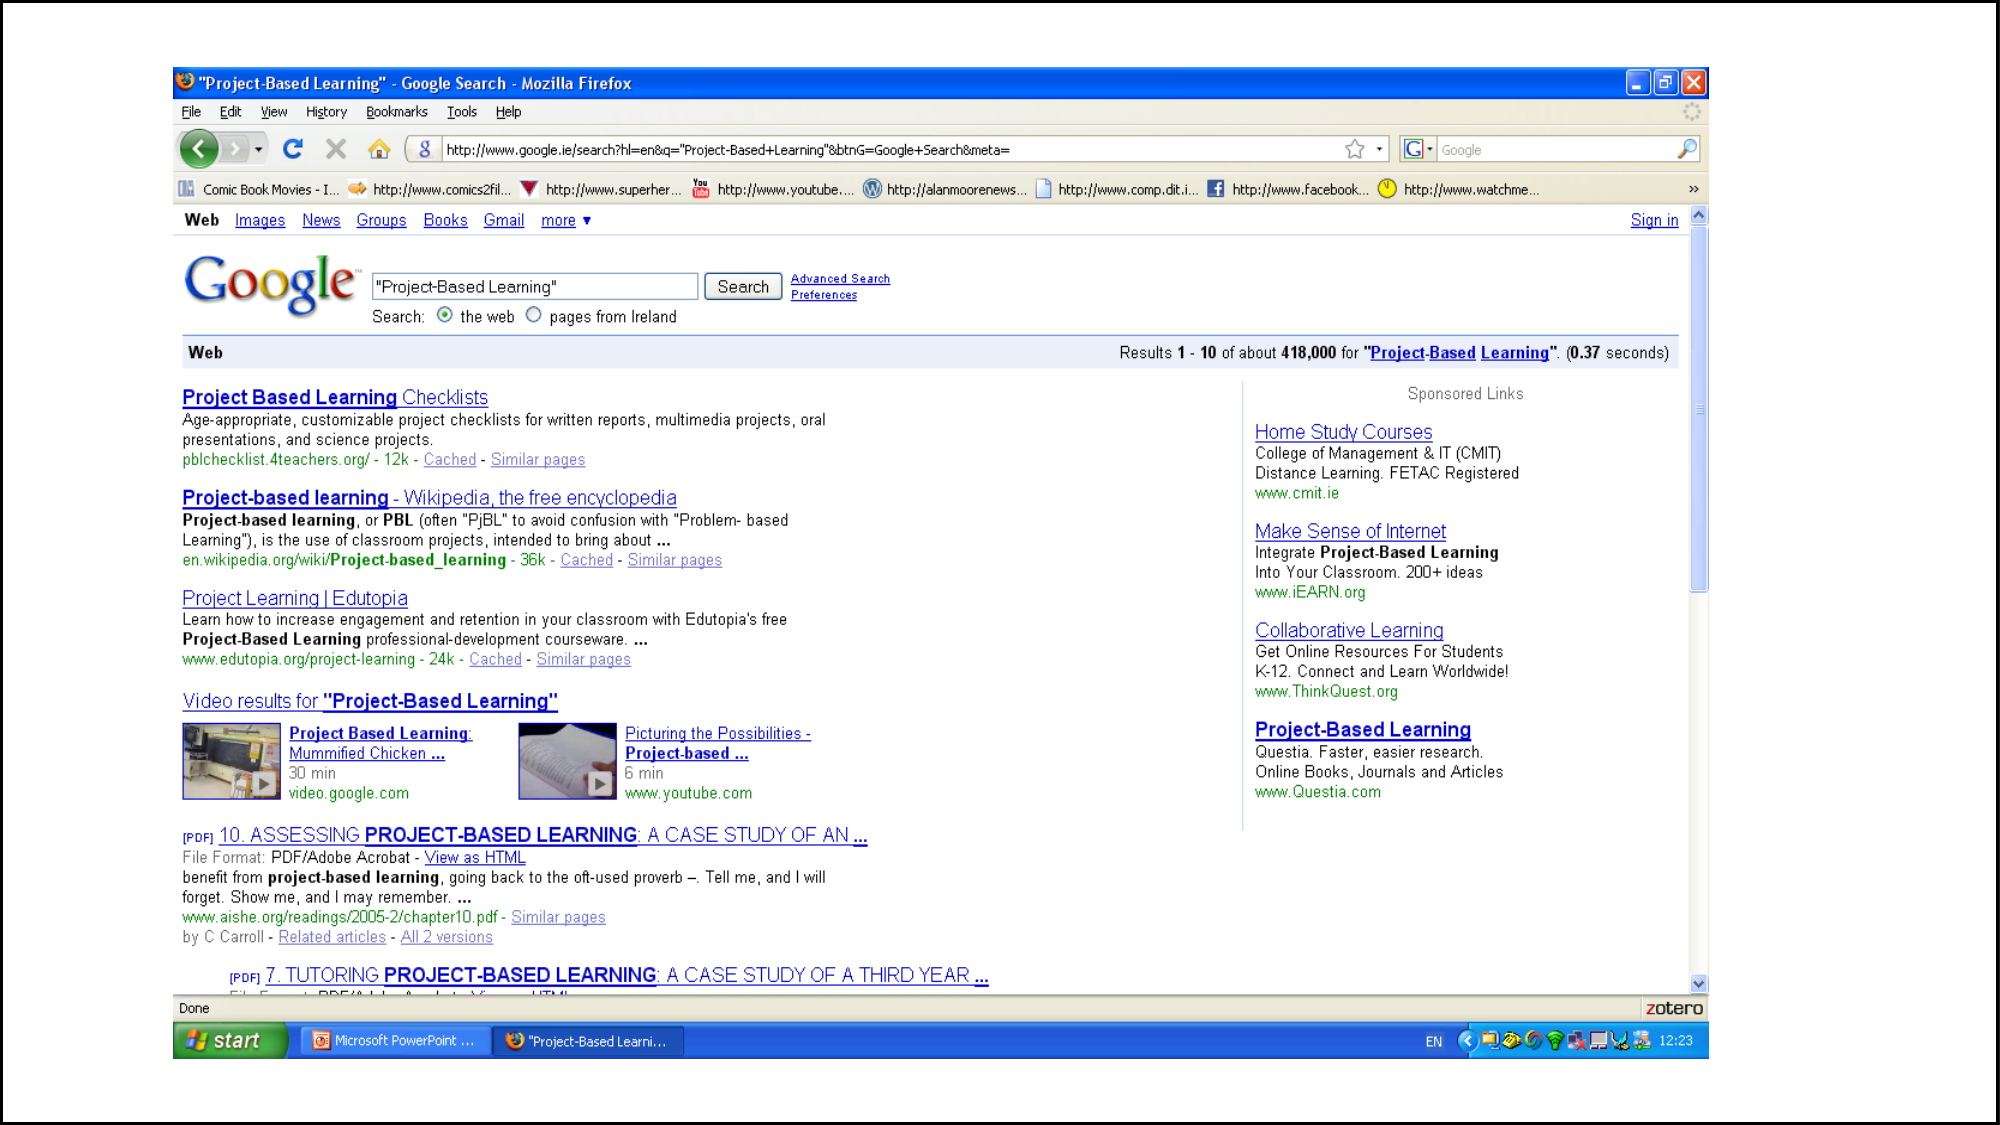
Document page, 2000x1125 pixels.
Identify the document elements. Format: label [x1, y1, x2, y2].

picture [172, 67, 1709, 1059]
text_box [0, 0, 2000, 1125]
